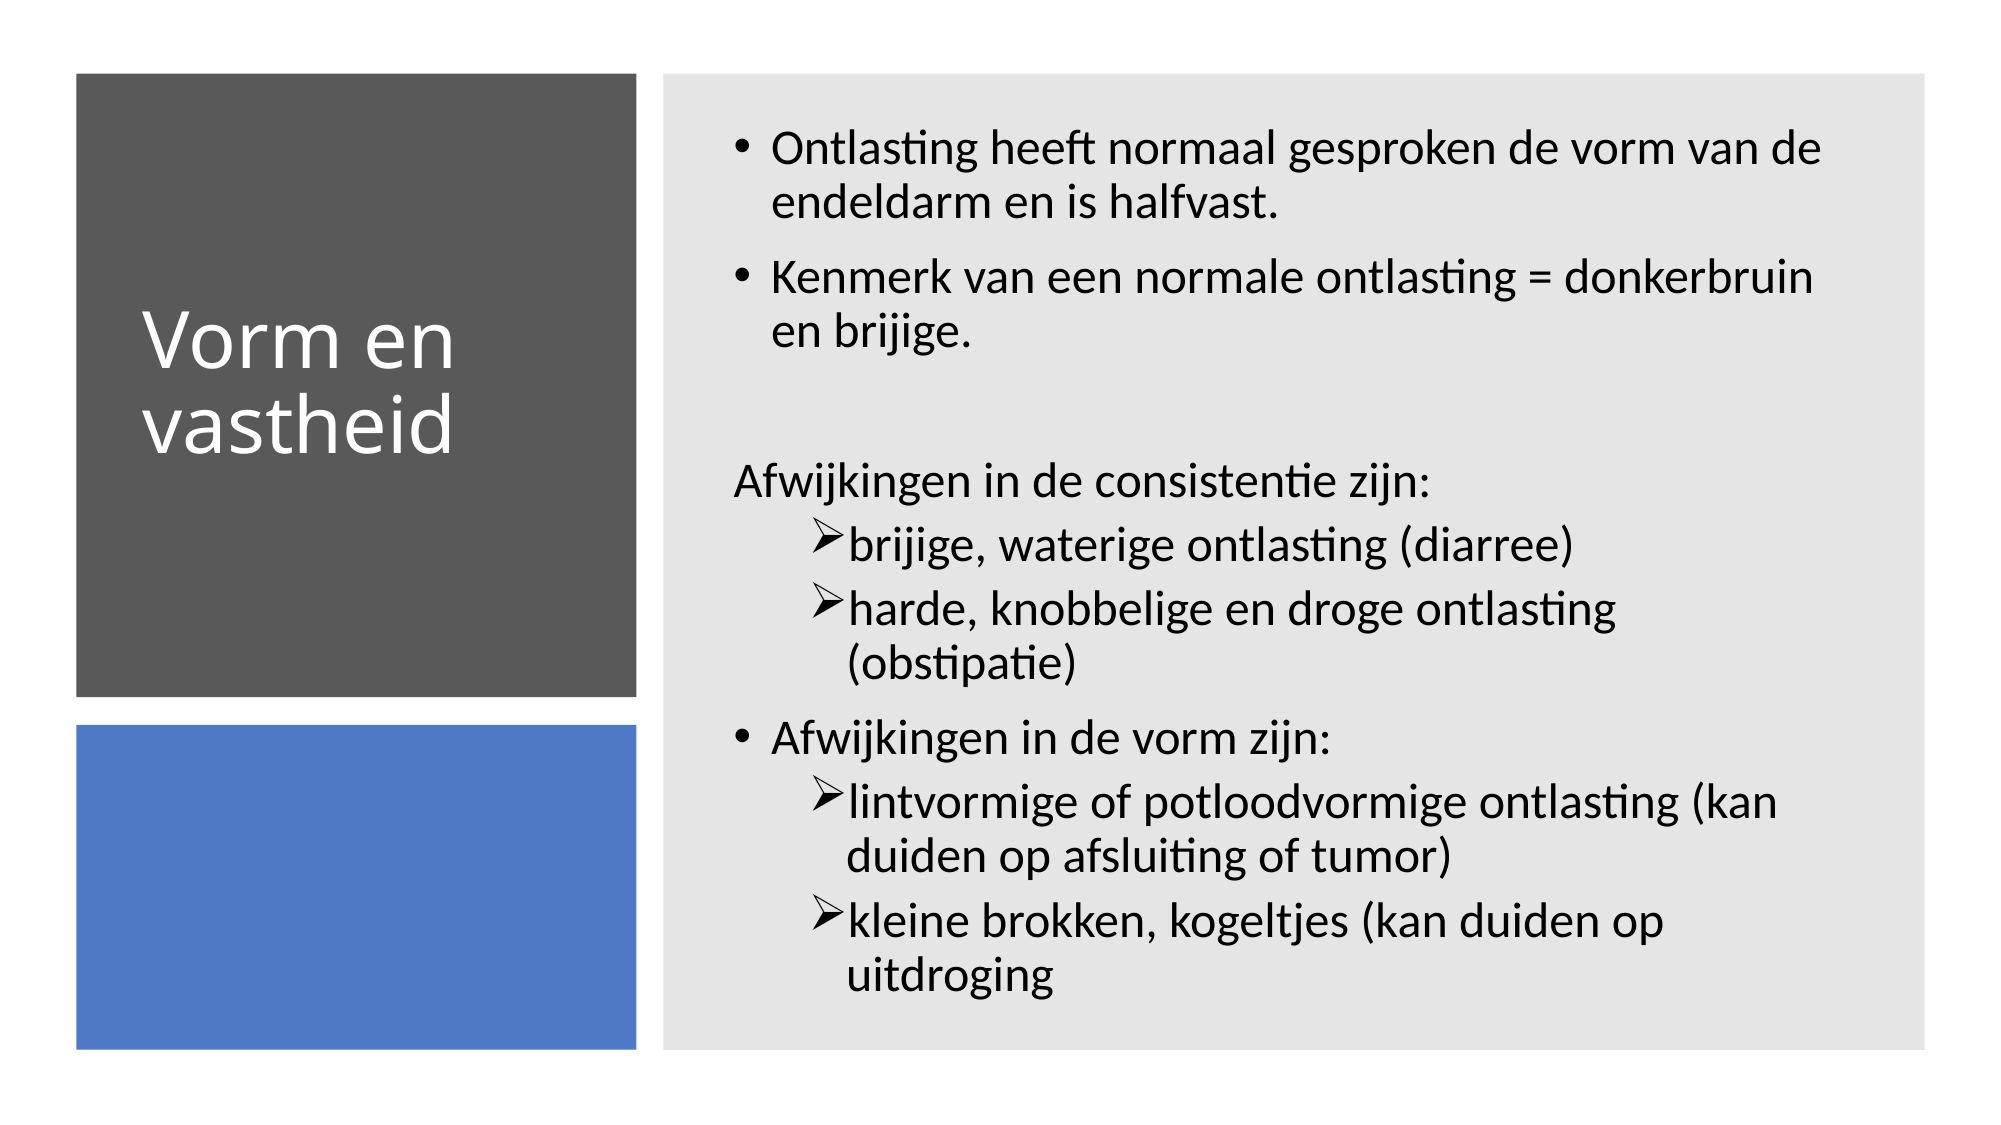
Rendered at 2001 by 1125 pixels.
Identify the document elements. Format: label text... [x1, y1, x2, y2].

title Vorm en vastheid [127, 120, 595, 652]
text_box [662, 72, 1926, 1051]
text_box [75, 724, 637, 1051]
list Ontlasting heeft normaal gesproken de vorm van de endeldarm en is halfvast. Kenmerk van een normale ontlasting = donkerbruin en brijige. Afwijkingen in de consistentie zijn: brijige, waterige ontlasting (diarree) harde, knobbelige en droge ontlasting (obstipatie) Afwijkingen in de vorm zijn: lintvormige of potloodvormige ontlasting (kan duiden op afsluiting of tumor) kleine brokken, kogeltjes (kan duiden op uitdroging [718, 112, 1873, 1011]
text_box [75, 72, 637, 698]
